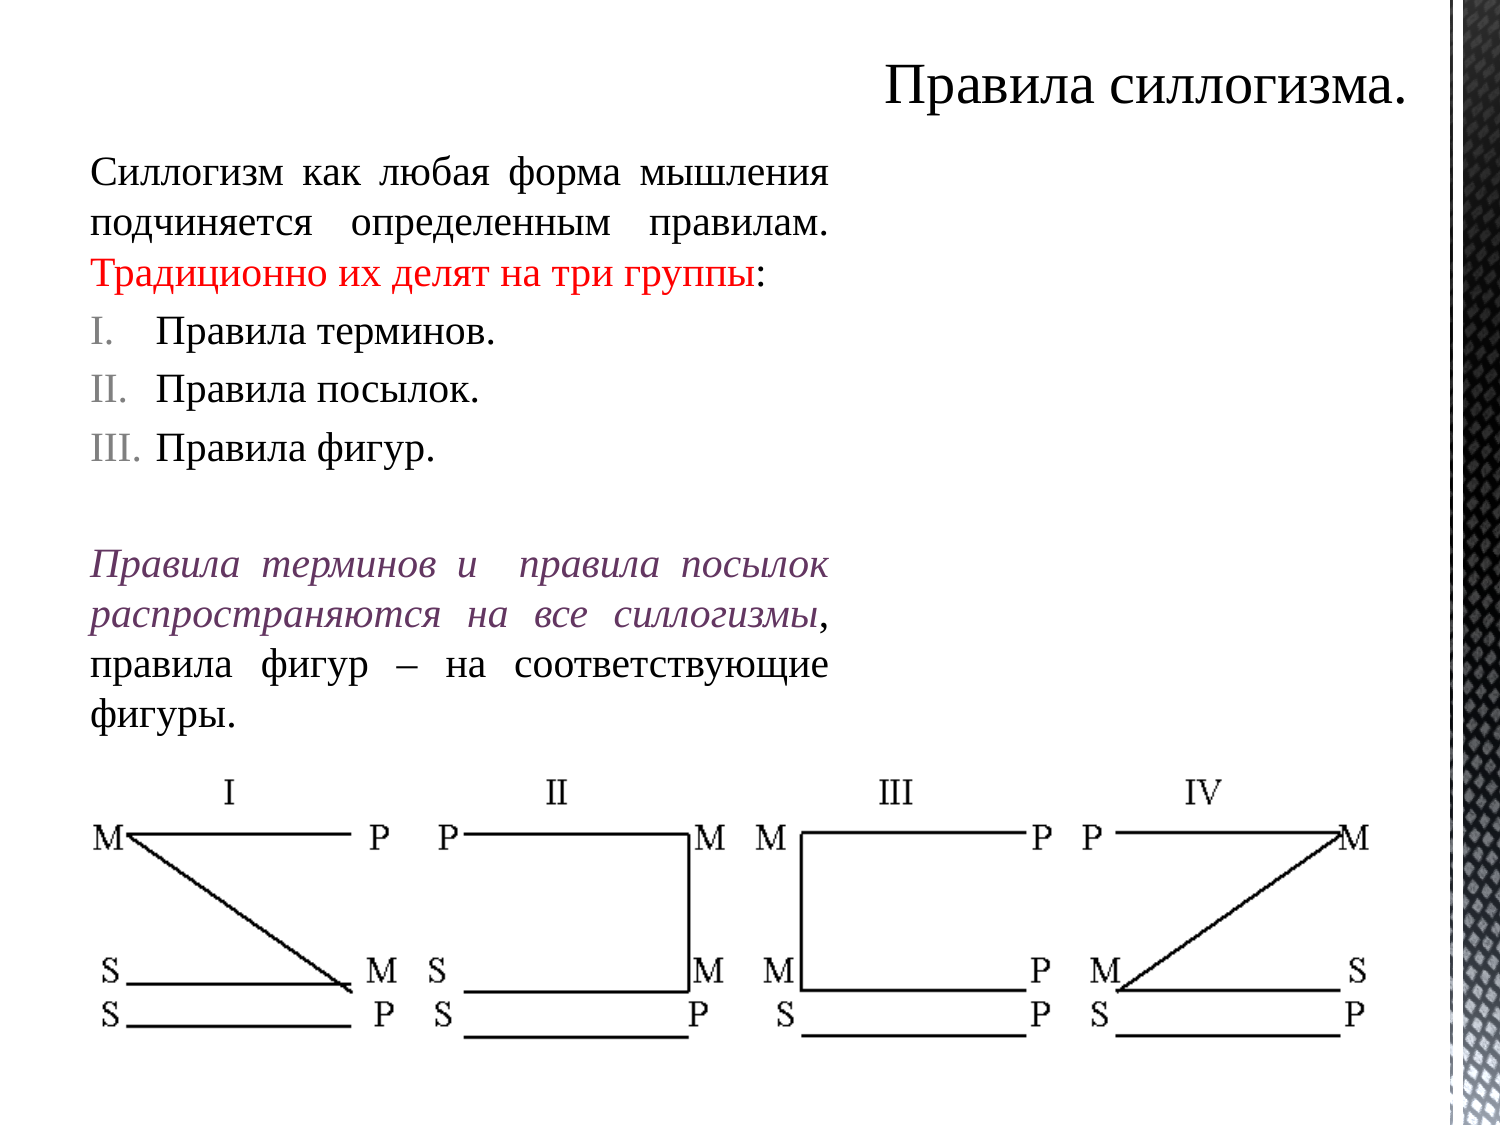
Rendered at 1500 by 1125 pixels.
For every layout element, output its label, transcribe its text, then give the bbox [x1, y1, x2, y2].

list Силлогизм как любая форма мышления подчиняется определенным правилам. Традиционно их делят на три группы: Правила терминов. Правила посылок. Правила фигур. Правила терминов и правила посылок распространяются на все силлогизмы, правила фигур – на соответствующие фигуры. [75, 75, 845, 773]
picture [52, 774, 1408, 1073]
picture [1447, 0, 1500, 1125]
title Правила силлогизма. [797, 30, 1424, 129]
